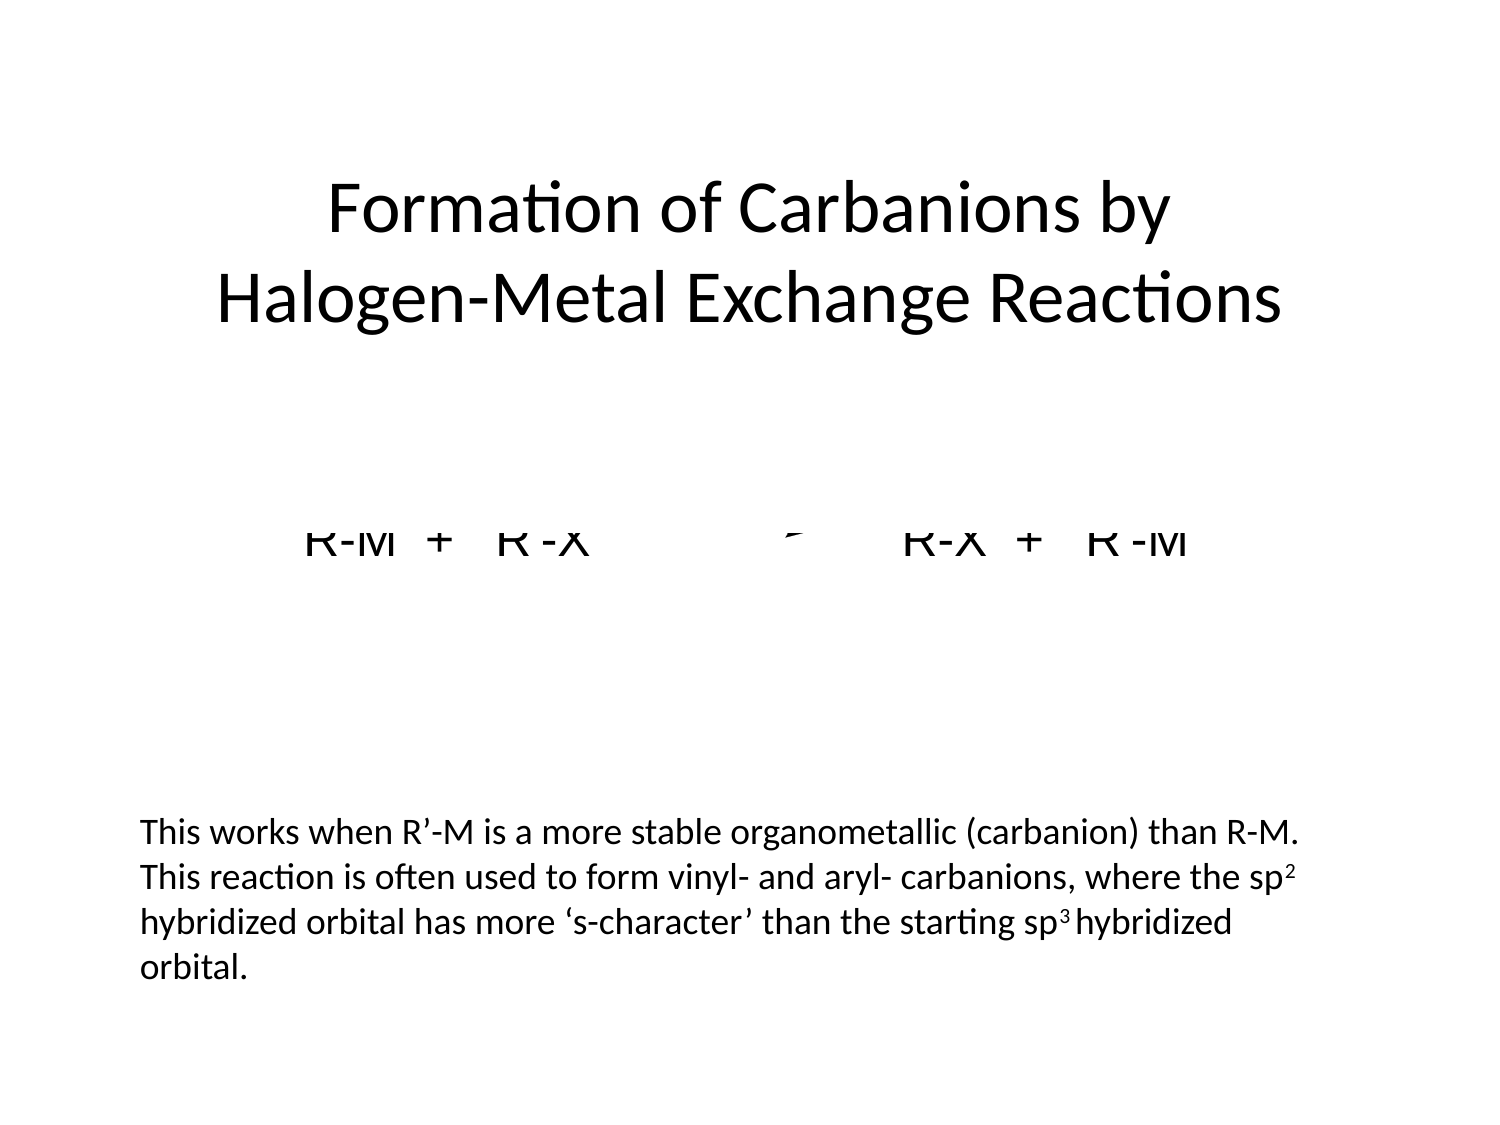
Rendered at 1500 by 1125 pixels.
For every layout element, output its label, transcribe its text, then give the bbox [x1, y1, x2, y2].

text_box This works when R’-M is a more stable organometallic (carbanion) than R-M. This reaction is often used to form vinyl- and aryl- carbanions, where the sp2 hybridized orbital has more ‘s-character’ than the starting sp3 hybridized orbital. [125, 799, 1350, 995]
text_box Formation of Carbanions by Halogen-Metal Exchange Reactions [174, 149, 1325, 345]
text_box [302, 533, 1198, 592]
